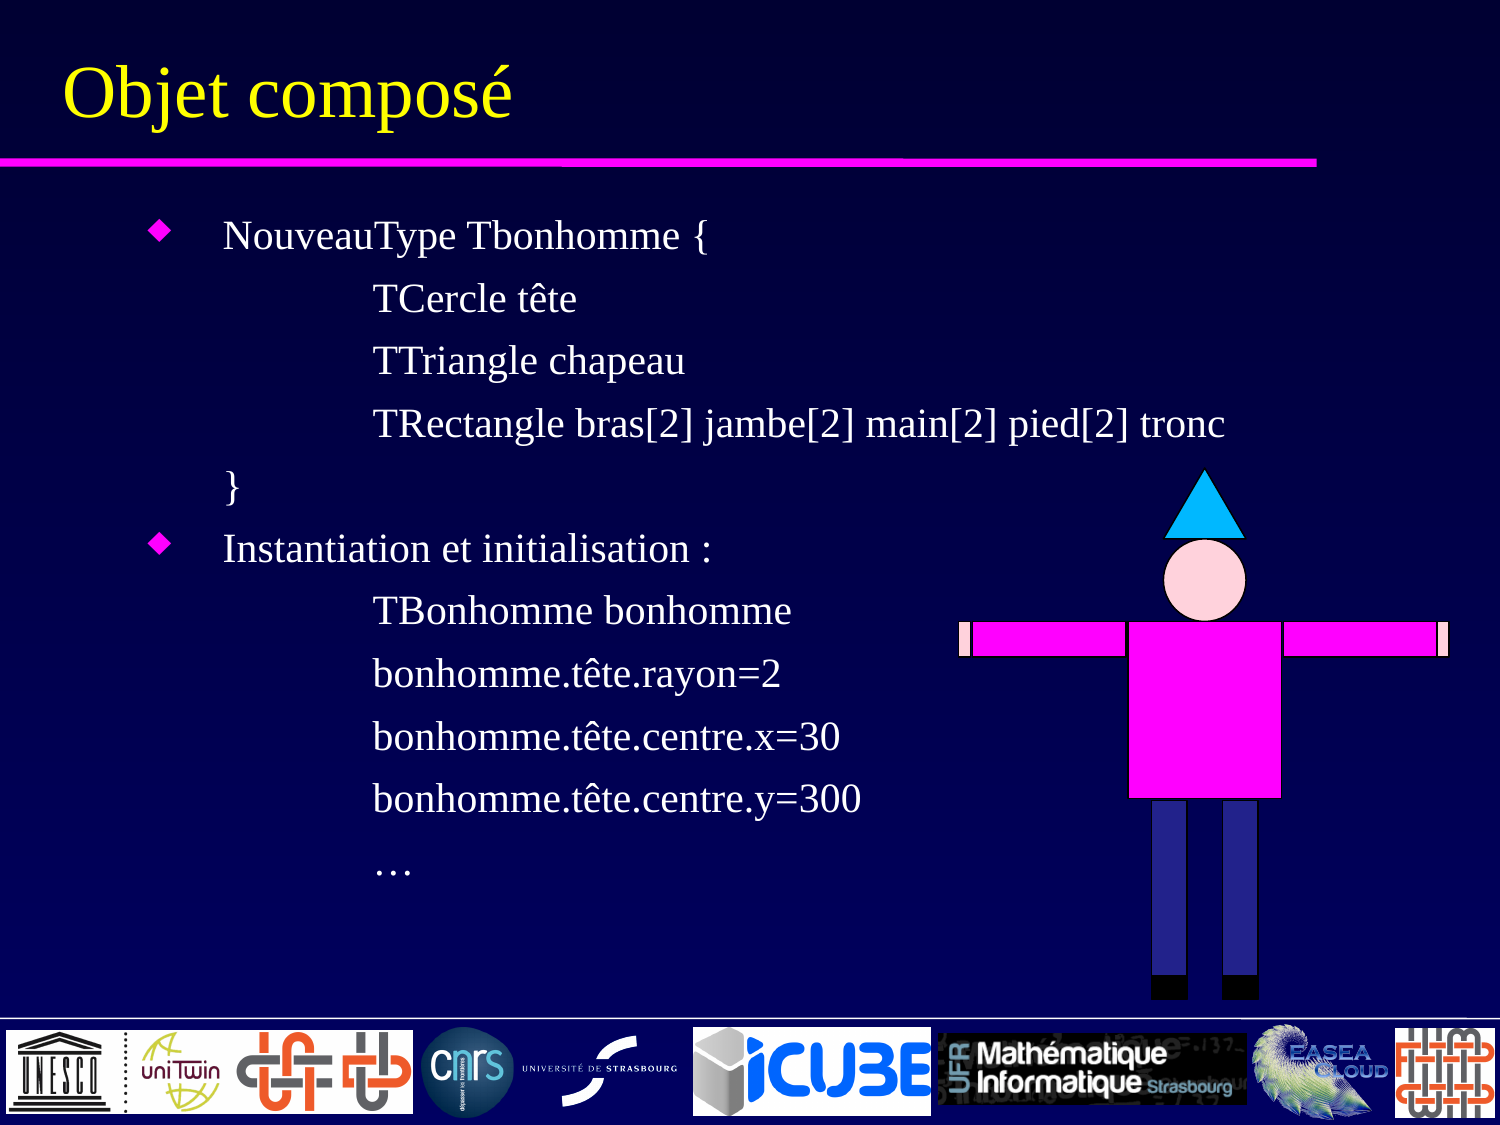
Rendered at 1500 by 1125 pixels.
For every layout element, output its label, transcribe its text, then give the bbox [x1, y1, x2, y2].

text_box [1151, 800, 1187, 975]
picture [693, 1027, 931, 1116]
picture [1252, 1024, 1388, 1120]
picture [938, 1033, 1247, 1105]
text_box [958, 621, 971, 657]
text_box [1222, 975, 1258, 1000]
text_box [1222, 800, 1258, 975]
text_box [972, 621, 1126, 657]
text_box [1163, 538, 1247, 621]
text_box [1163, 467, 1247, 539]
text_box [1436, 621, 1449, 657]
text_box [1127, 621, 1282, 799]
title Objet composé [62, 47, 1498, 148]
picture [1395, 1028, 1495, 1118]
text_box [1151, 975, 1187, 1000]
picture [421, 1023, 688, 1119]
text_box [1283, 621, 1436, 657]
picture [6, 1030, 413, 1114]
list NouveauType Tbonhomme { TCercle tête TTriangle chapeau TRectangle bras[2] jambe[2] main[2] pied[2] tronc } Instantiation et initialisation : TBonhomme bonhomme bonhomme.tête.rayon=2 bonhomme.tête.centre.x=30 bonhomme.tête.centre.y=300 … [147, 208, 1404, 921]
